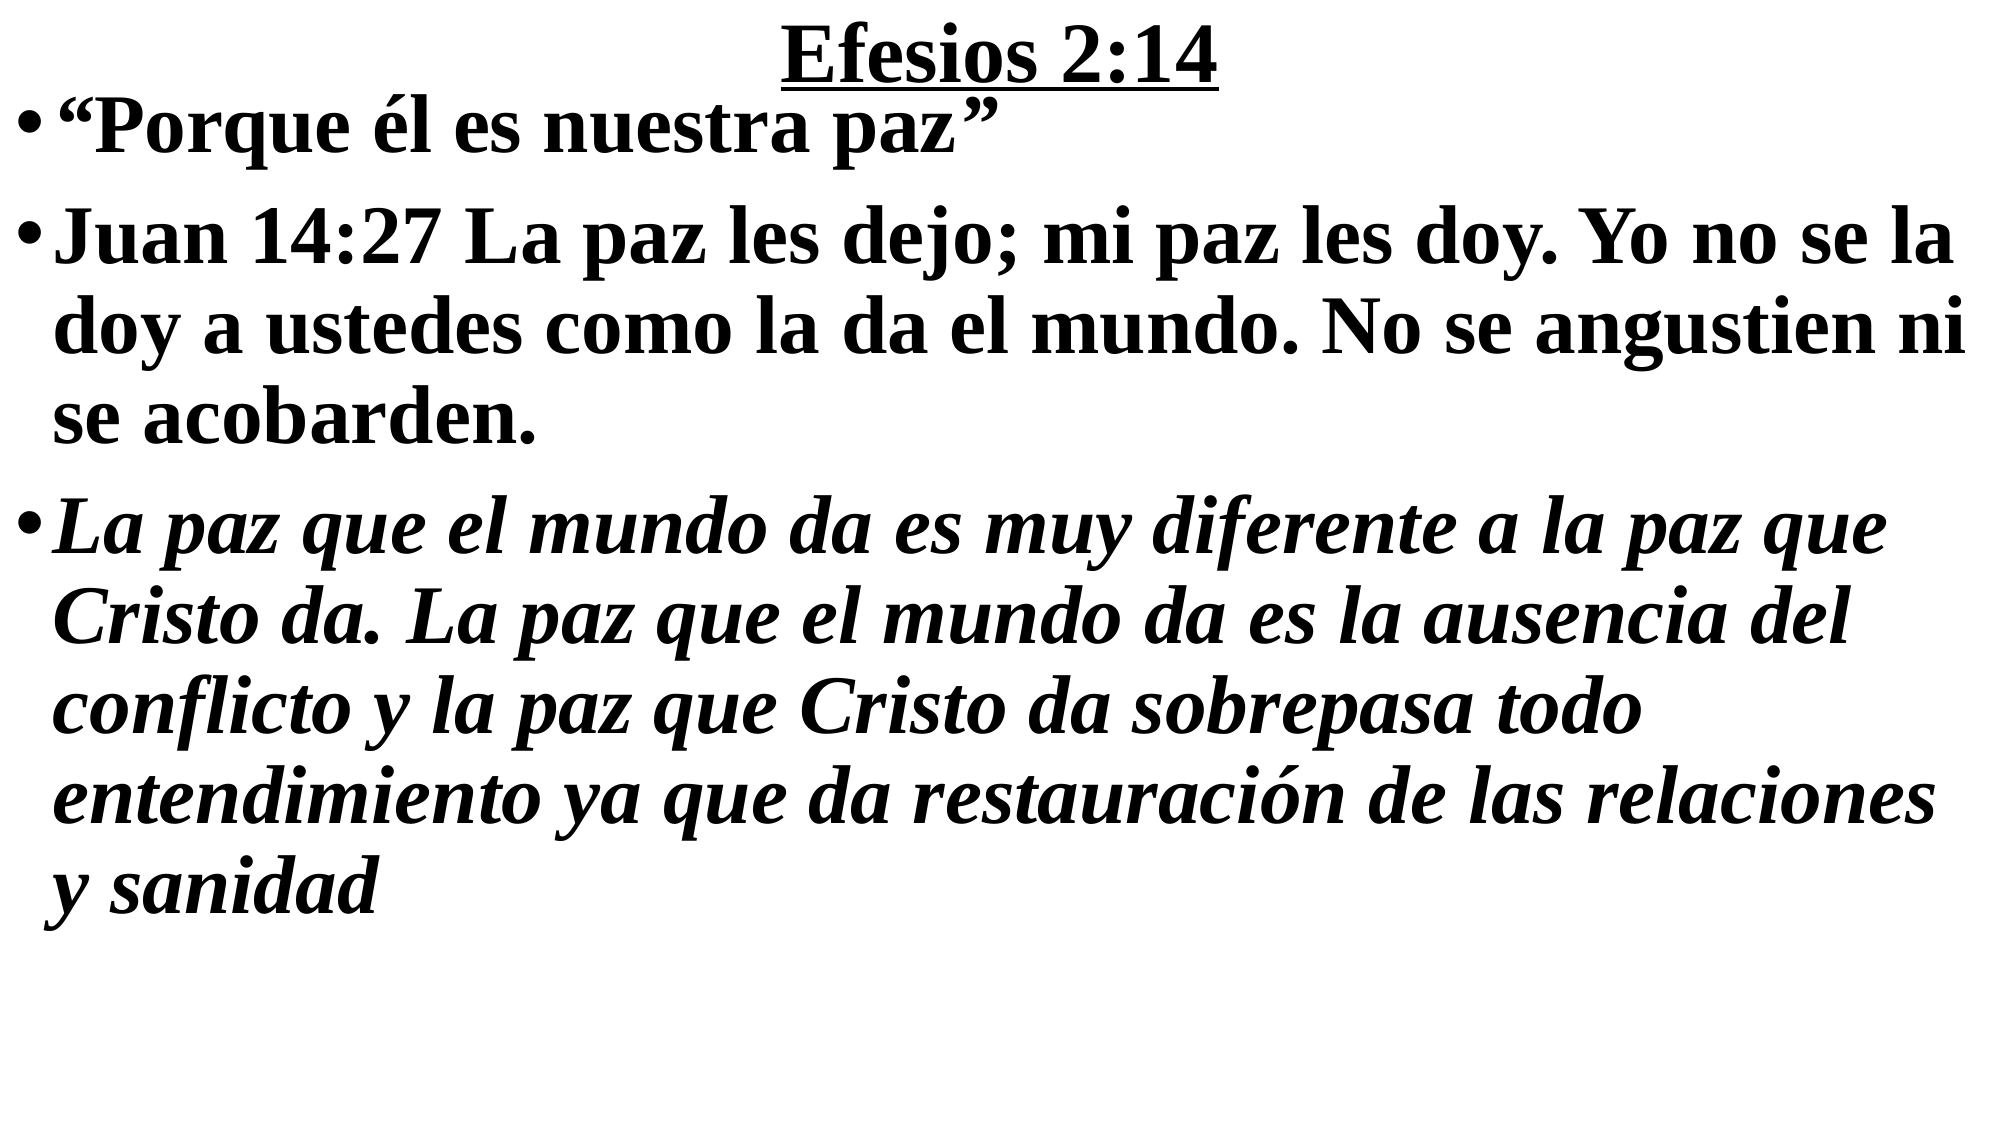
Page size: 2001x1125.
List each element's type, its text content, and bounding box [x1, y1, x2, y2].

list “Porque él es nuestra paz” Juan 14:27 La paz les dejo; mi paz les doy. Yo no se la doy a ustedes como la da el mundo. No se angustien ni se acobarden. La paz que el mundo da es muy diferente a la paz que Cristo da. La paz que el mundo da es la ausencia del conflicto y la paz que Cristo da sobrepasa todo entendimiento ya que da restauración de las relaciones y sanidad [0, 73, 2000, 1015]
title Efesios 2:14 [0, 0, 2000, 73]
